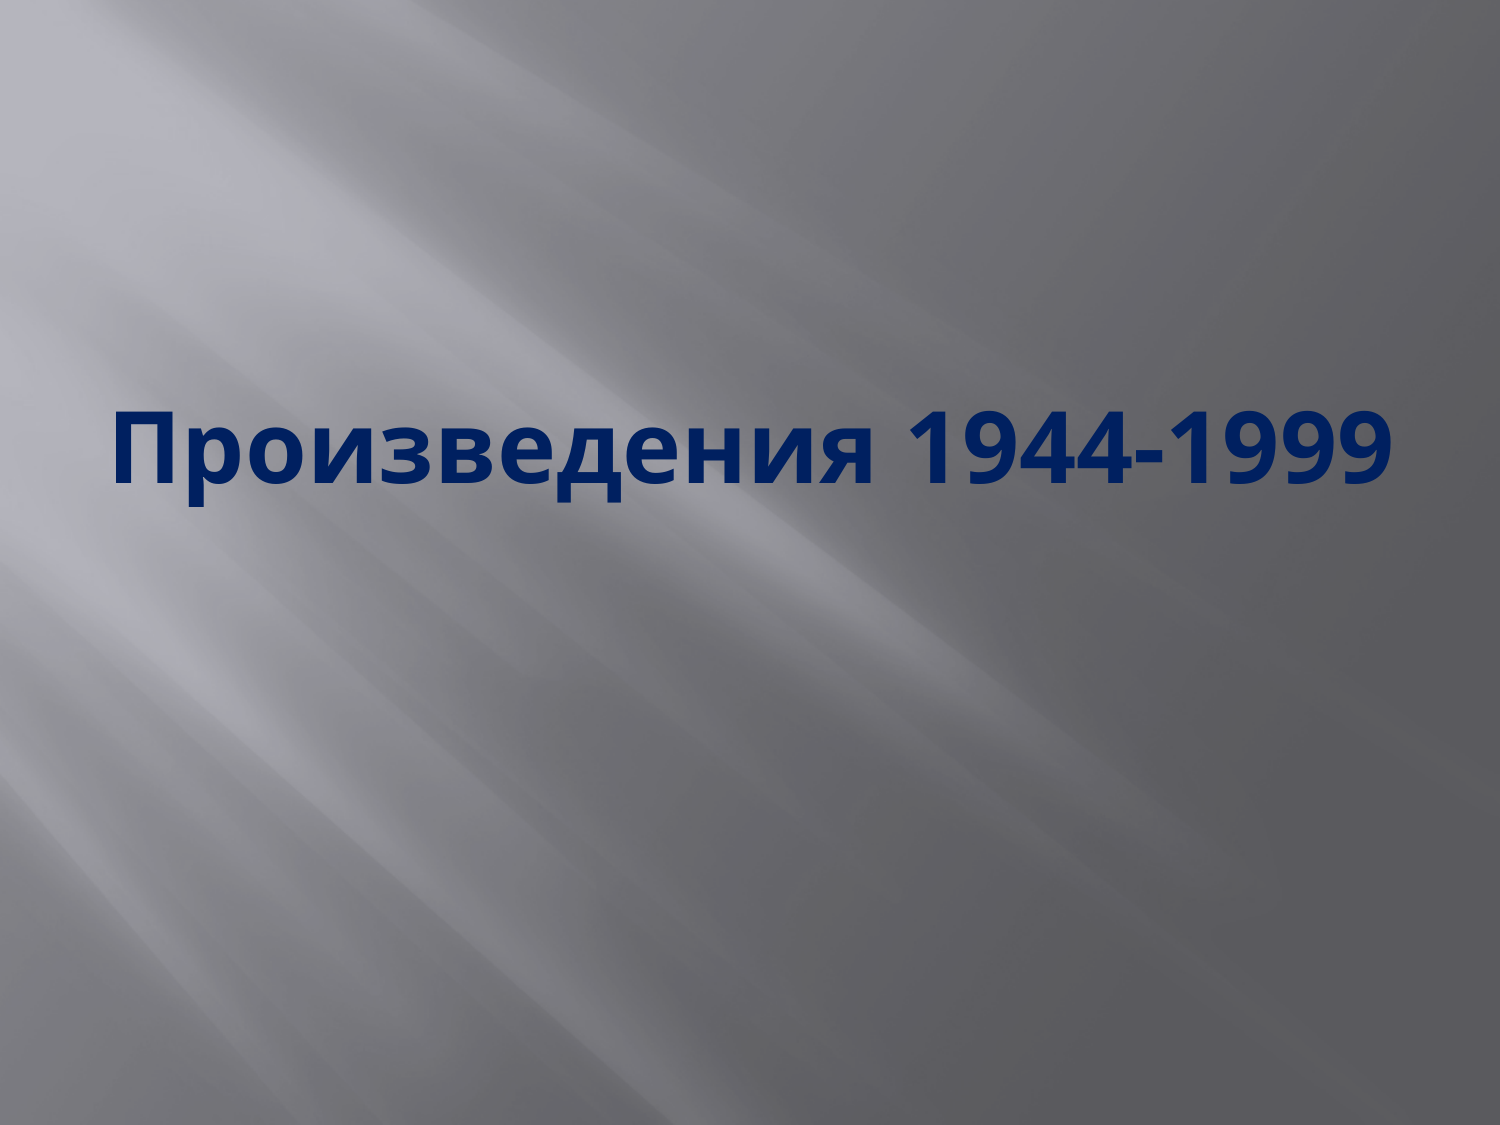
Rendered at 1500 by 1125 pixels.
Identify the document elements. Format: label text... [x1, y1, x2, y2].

title Произведения 1944-1999 [76, 349, 1427, 538]
